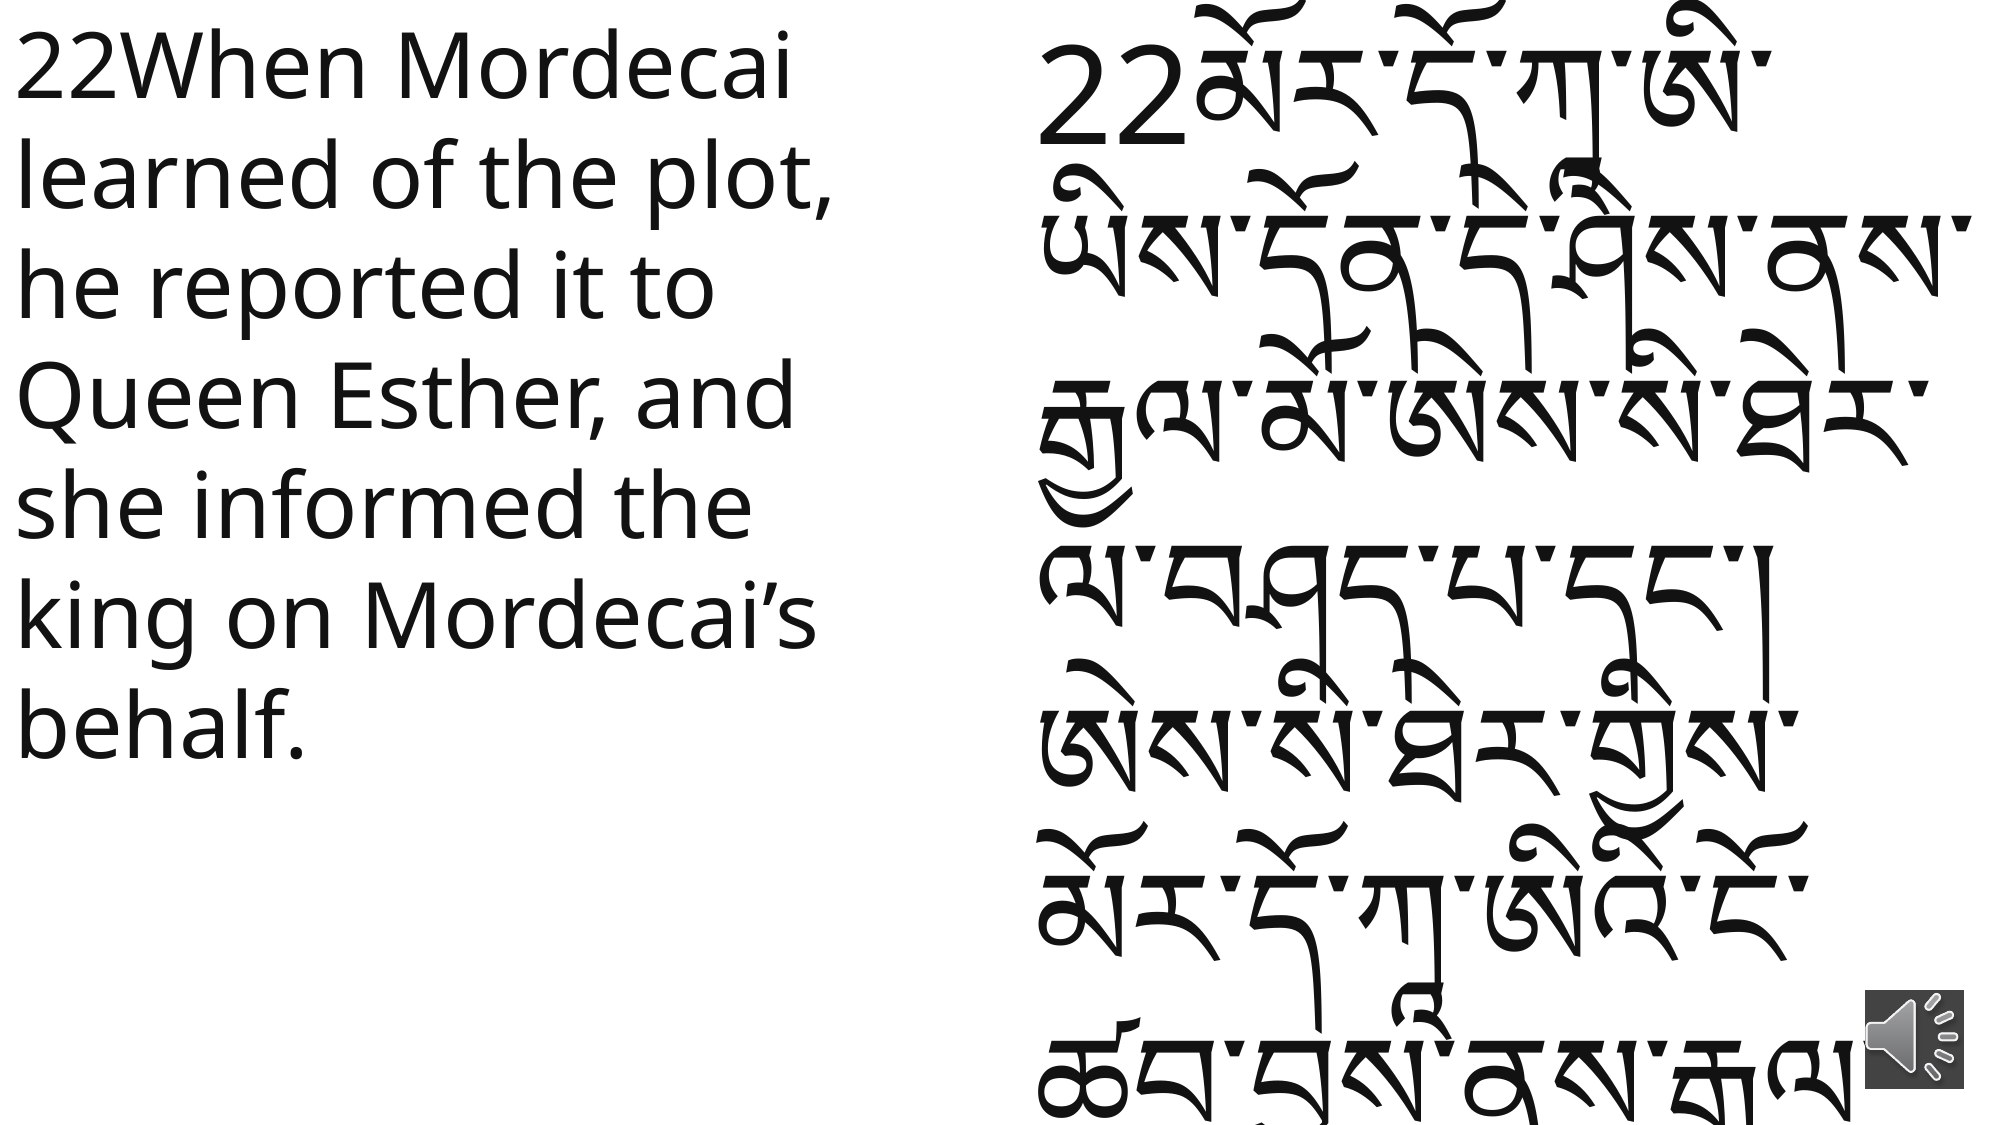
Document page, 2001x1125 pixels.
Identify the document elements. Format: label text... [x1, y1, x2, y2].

picture [1864, 989, 1965, 1090]
text_box 22When Mordecai learned of the plot, he reported it to Queen Esther, and she informed the king on Mordecai’s behalf. [0, 0, 981, 1125]
text_box 22མོར་དོ་ཀཱ་ཨི་ཡིས་དོན་དེ་ཤེས་ནས་རྒྱལ་མོ་ཨེས་སི་ཐེར་ལ་བཤད་པ་དང་། ཨེས་སི་ཐེར་གྱིས་མོར་དོ་ཀཱ་ཨིའི་ངོ་ཚབ་བྱས་ནས་རྒྱལ་པོར་ཞུས་སོ། ། [1019, 0, 2000, 1125]
